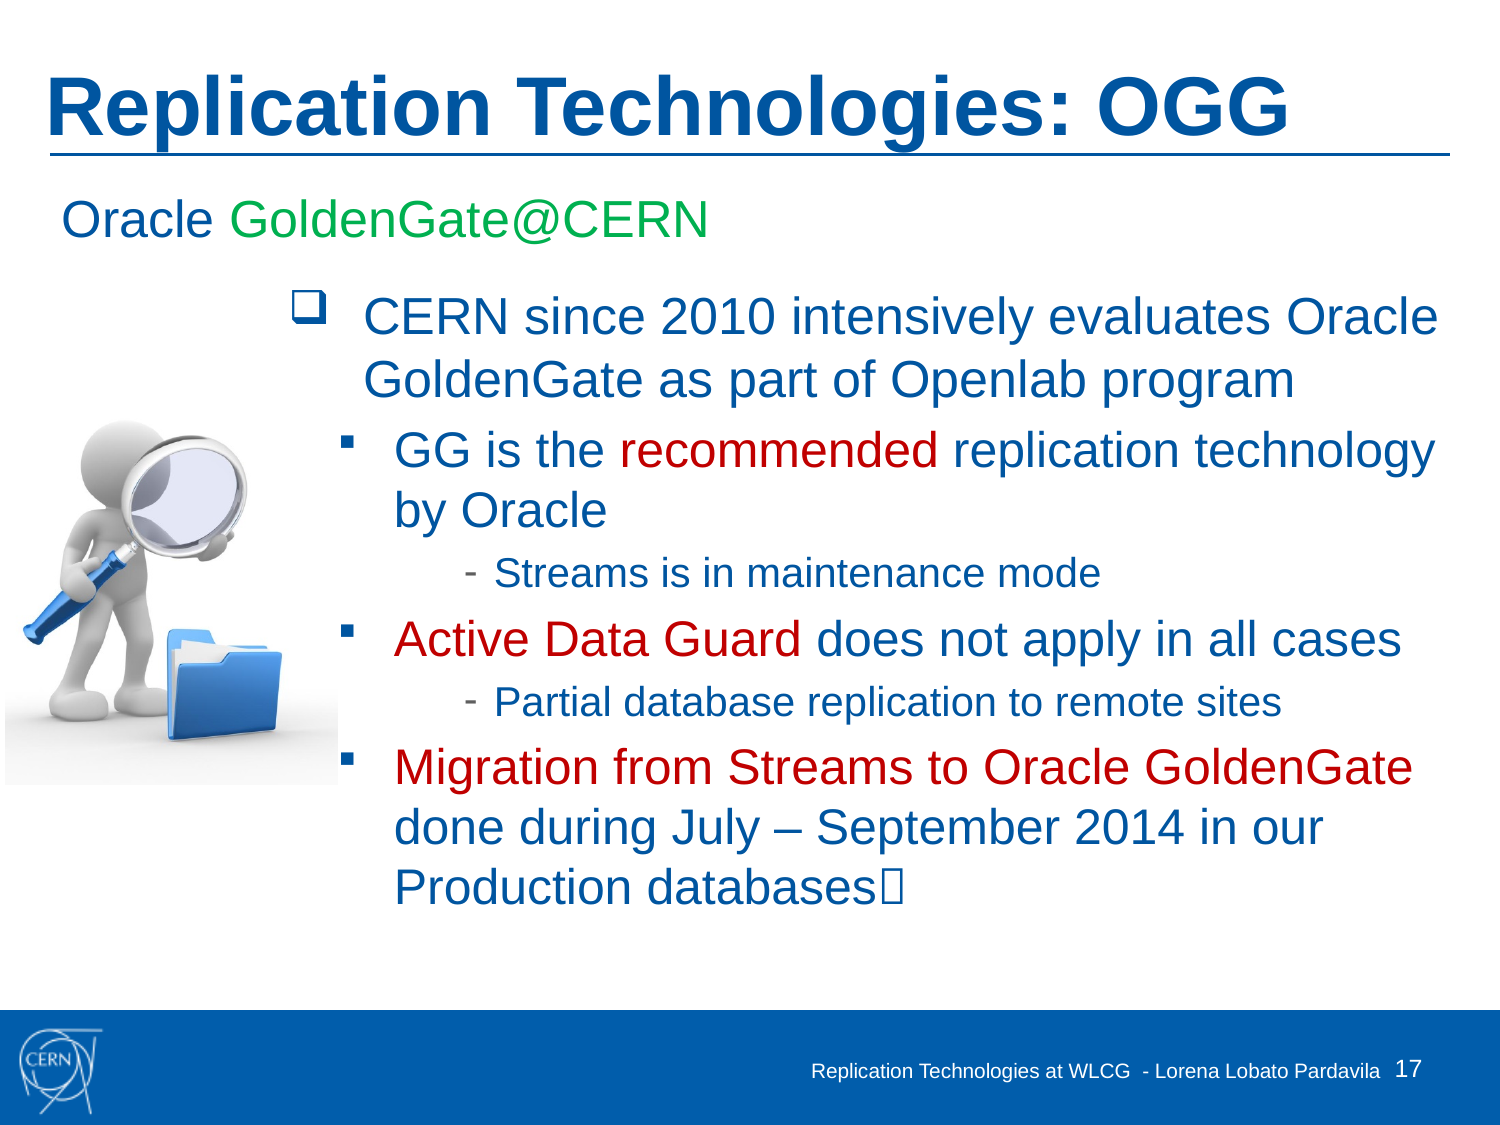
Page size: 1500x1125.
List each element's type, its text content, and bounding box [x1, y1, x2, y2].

text_box Replication Technologies at WLCG - Lorena Lobato Pardavila [796, 1050, 1396, 1090]
title Replication Technologies: OGG [37, 17, 1408, 188]
text_box Oracle GoldenGate@CERN [40, 177, 726, 255]
slide_number 17 [1087, 1037, 1438, 1098]
list CERN since 2010 intensively evaluates Oracle GoldenGate as part of Openlab program GG is the recommended replication technology by Oracle Streams is in maintenance mode Active Data Guard does not apply in all cases Partial database replication to remote sites Migration from Streams to Oracle GoldenGate done during July – September 2014 in our Production databases [200, 174, 1475, 995]
picture [4, 396, 338, 785]
